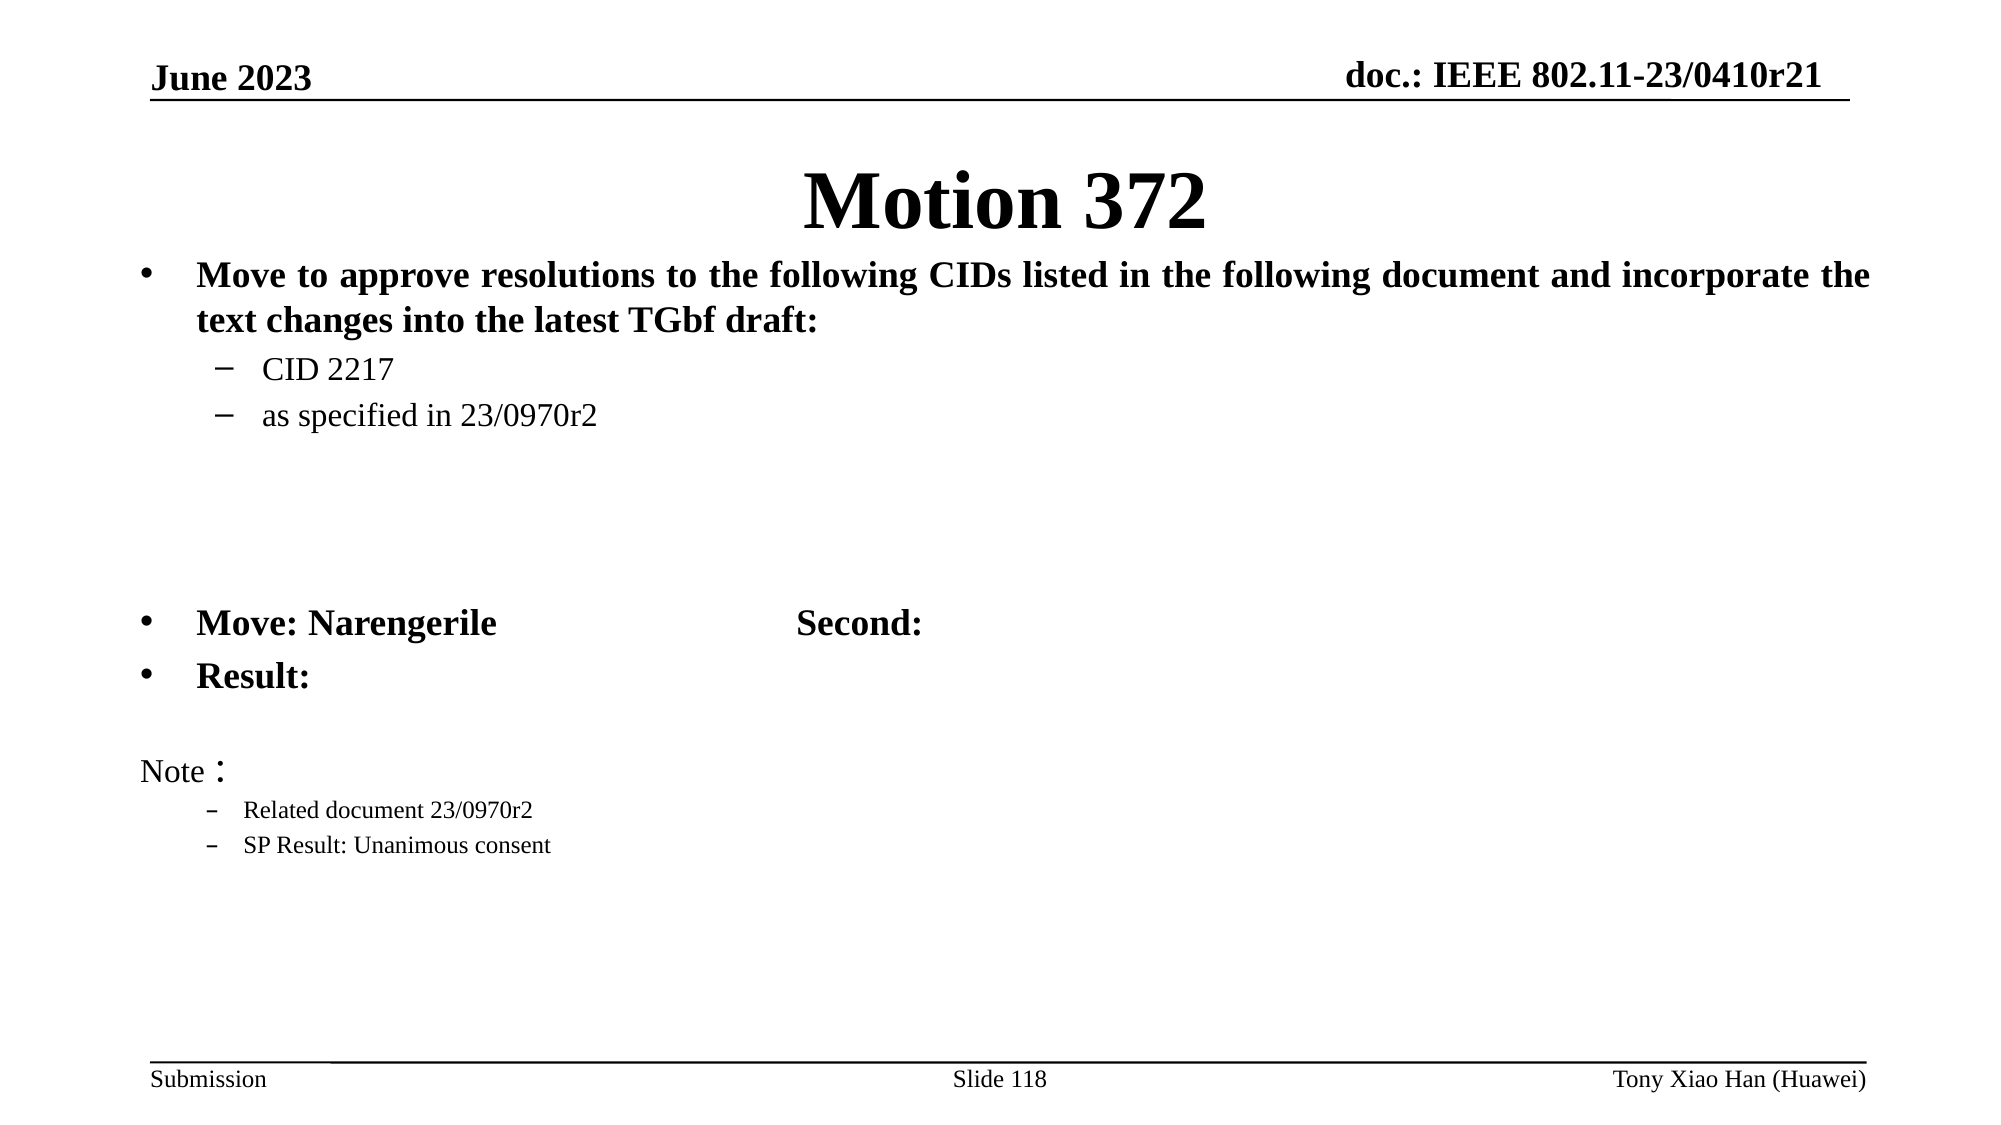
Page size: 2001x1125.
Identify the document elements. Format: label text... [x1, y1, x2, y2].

text_box Motion 372 [368, 137, 1644, 212]
text_box Move to approve resolutions to the following CIDs listed in the following document and incorporate the text changes into the latest TGbf draft: CID 2217 as specified in 23/0970r2 Move: Narengerile Second: Result: Note： Related document 23/0970r2 SP Result: Unanimous consent [125, 212, 1888, 900]
